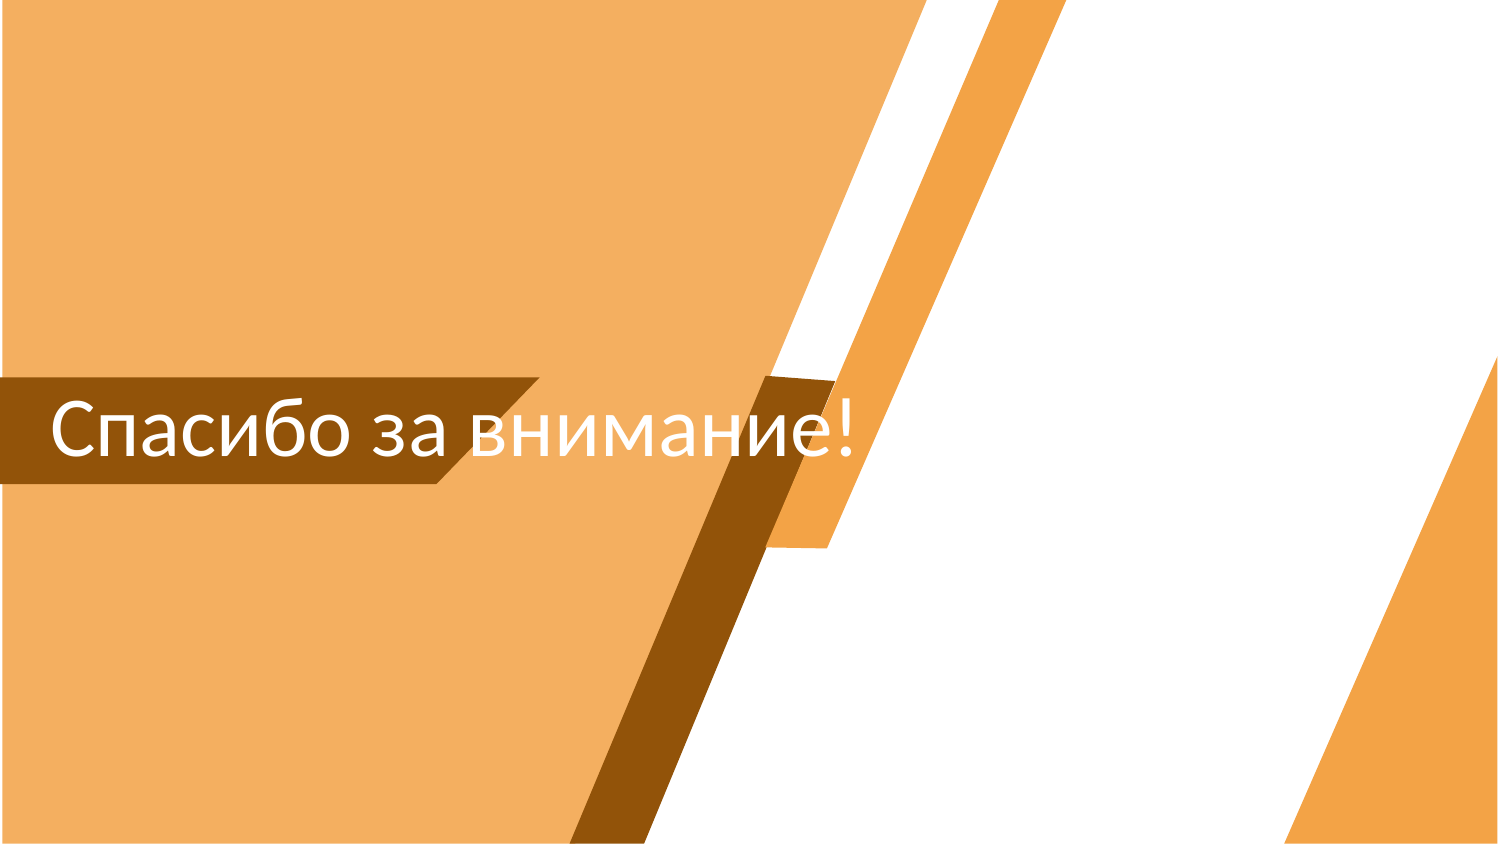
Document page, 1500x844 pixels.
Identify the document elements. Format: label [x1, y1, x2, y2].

text_box [0, 0, 1067, 844]
text_box [1284, 356, 1498, 844]
